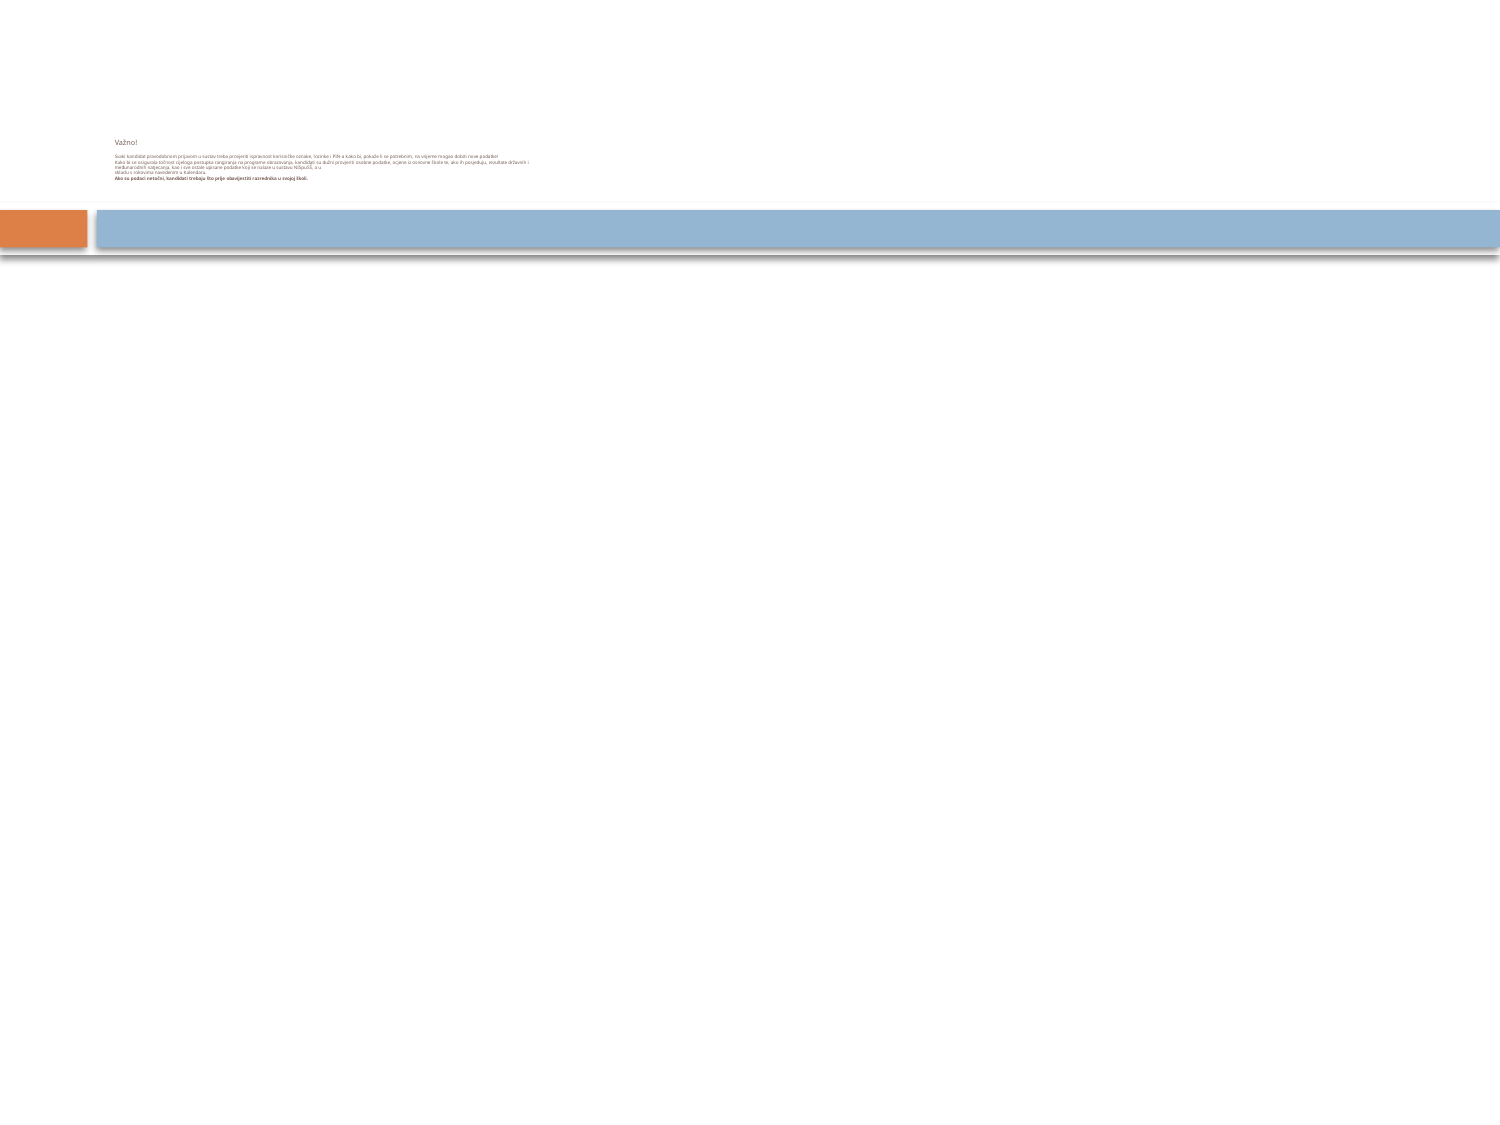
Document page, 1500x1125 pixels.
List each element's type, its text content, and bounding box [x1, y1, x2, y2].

title Važno! Svaki kandidat pravodobnom prijavom u sustav treba provjeriti ispravnost korisničke oznake, lozinke i PIN-a kako bi, pokaže li se potrebnim, na vrijeme mogao dobiti nove podatke! Kako bi se osigurala točnost cijeloga postupka rangiranja na programe obrazovanja, kandidati su dužni provjeriti osobne podatke, ocjene iz osnovne škole te, ako ih posjeduju, rezultate državnih i međunarodnih natjecanja, kao i sve ostale upisane podatke koji se nalaze u sustavu NISpuSŠ, a u skladu s rokovima navedenim u Kalendaru. Ako su podaci netočni, kandidati trebaju što prije obavijestiti razrednika u svojoj školi. [99, 37, 1438, 200]
